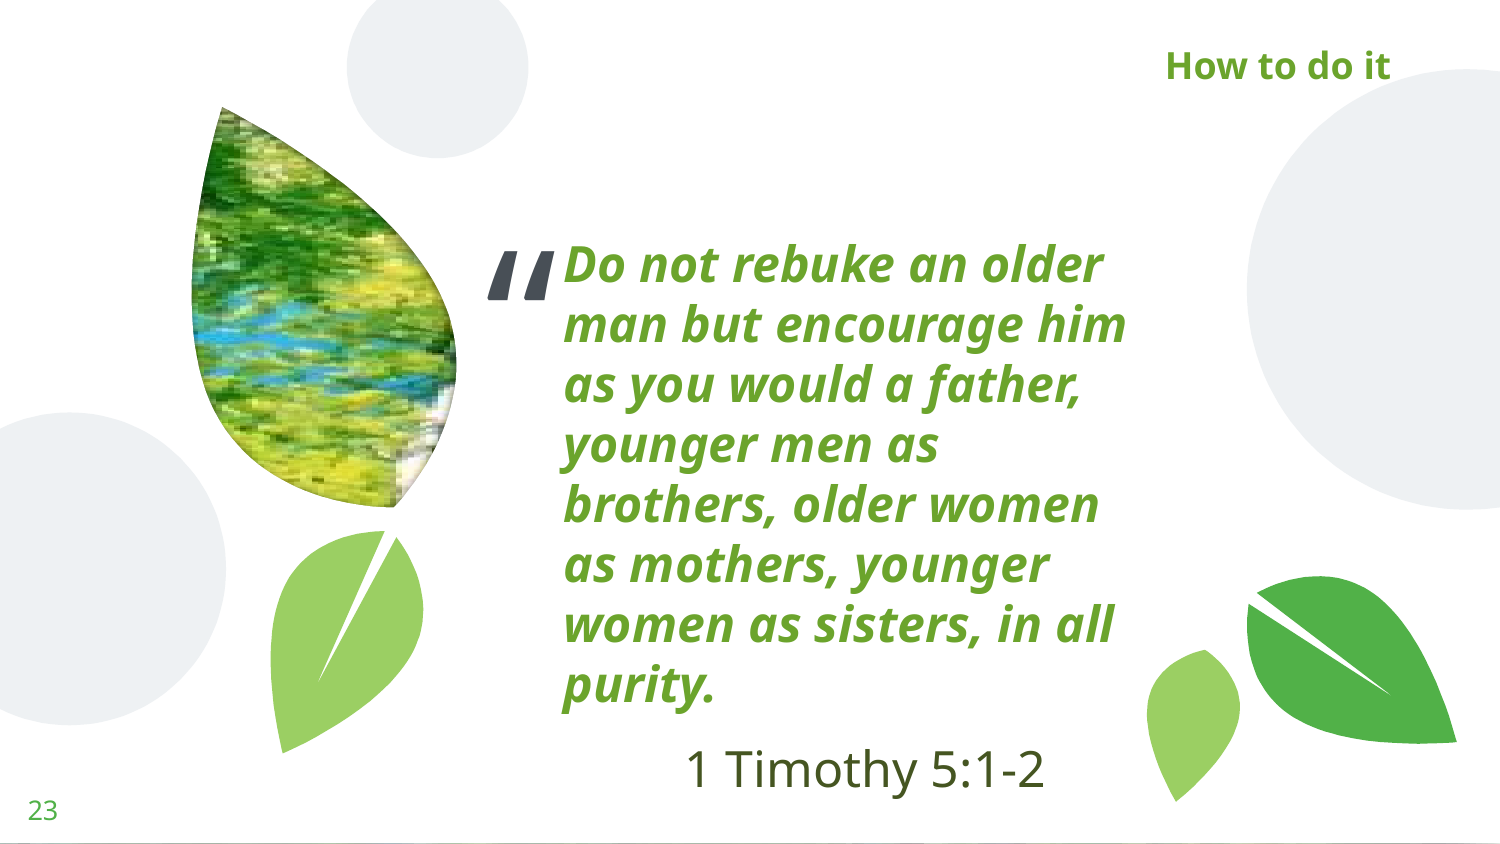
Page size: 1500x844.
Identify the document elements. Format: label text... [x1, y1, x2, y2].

list Do not rebuke an older man but encourage him as you would a father, younger men as brothers, older women as mothers, younger women as sisters, in all purity. 1 Timothy 5:1-2 [548, 217, 1182, 352]
slide_number 23 [12, 779, 103, 844]
text_box How to do it [1149, 34, 1413, 95]
picture [192, 108, 456, 507]
